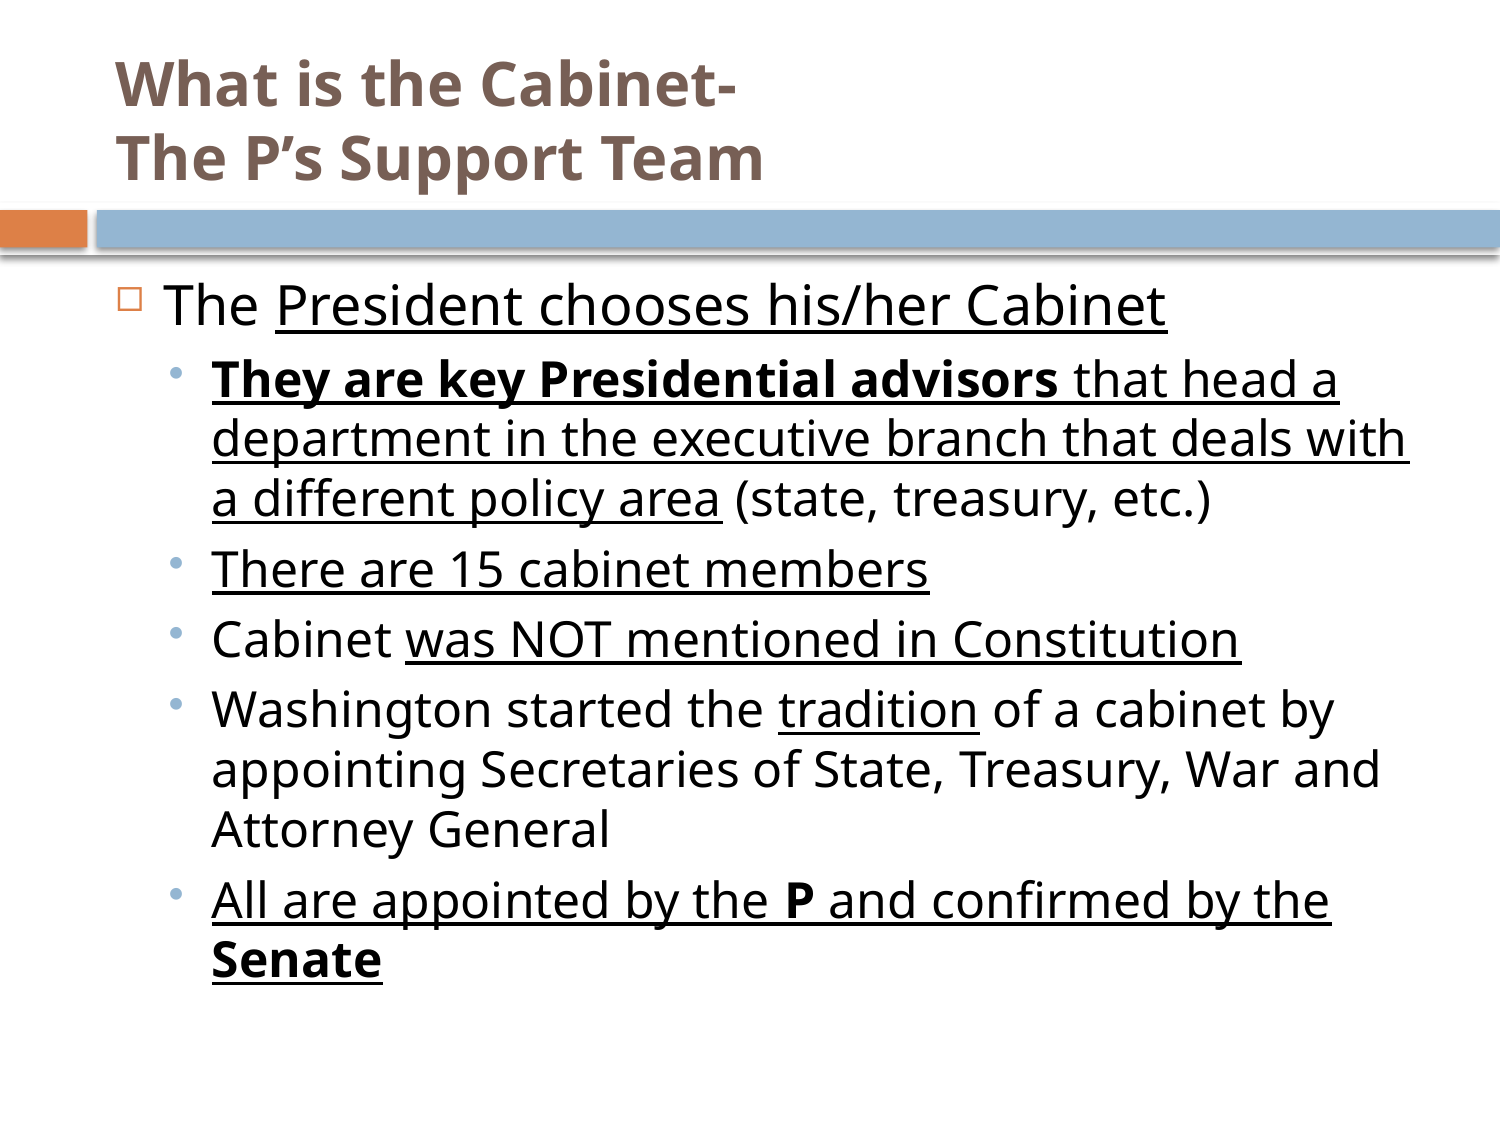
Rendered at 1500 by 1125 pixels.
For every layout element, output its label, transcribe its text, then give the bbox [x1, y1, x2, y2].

list The President chooses his/her Cabinet They are key Presidential advisors that head a department in the executive branch that deals with a different policy area (state, treasury, etc.) There are 15 cabinet members Cabinet was NOT mentioned in Constitution Washington started the tradition of a cabinet by appointing Secretaries of State, Treasury, War and Attorney General All are appointed by the P and confirmed by the Senate [100, 262, 1438, 1000]
title What is the Cabinet- The P’s Support Team [100, 37, 1438, 200]
